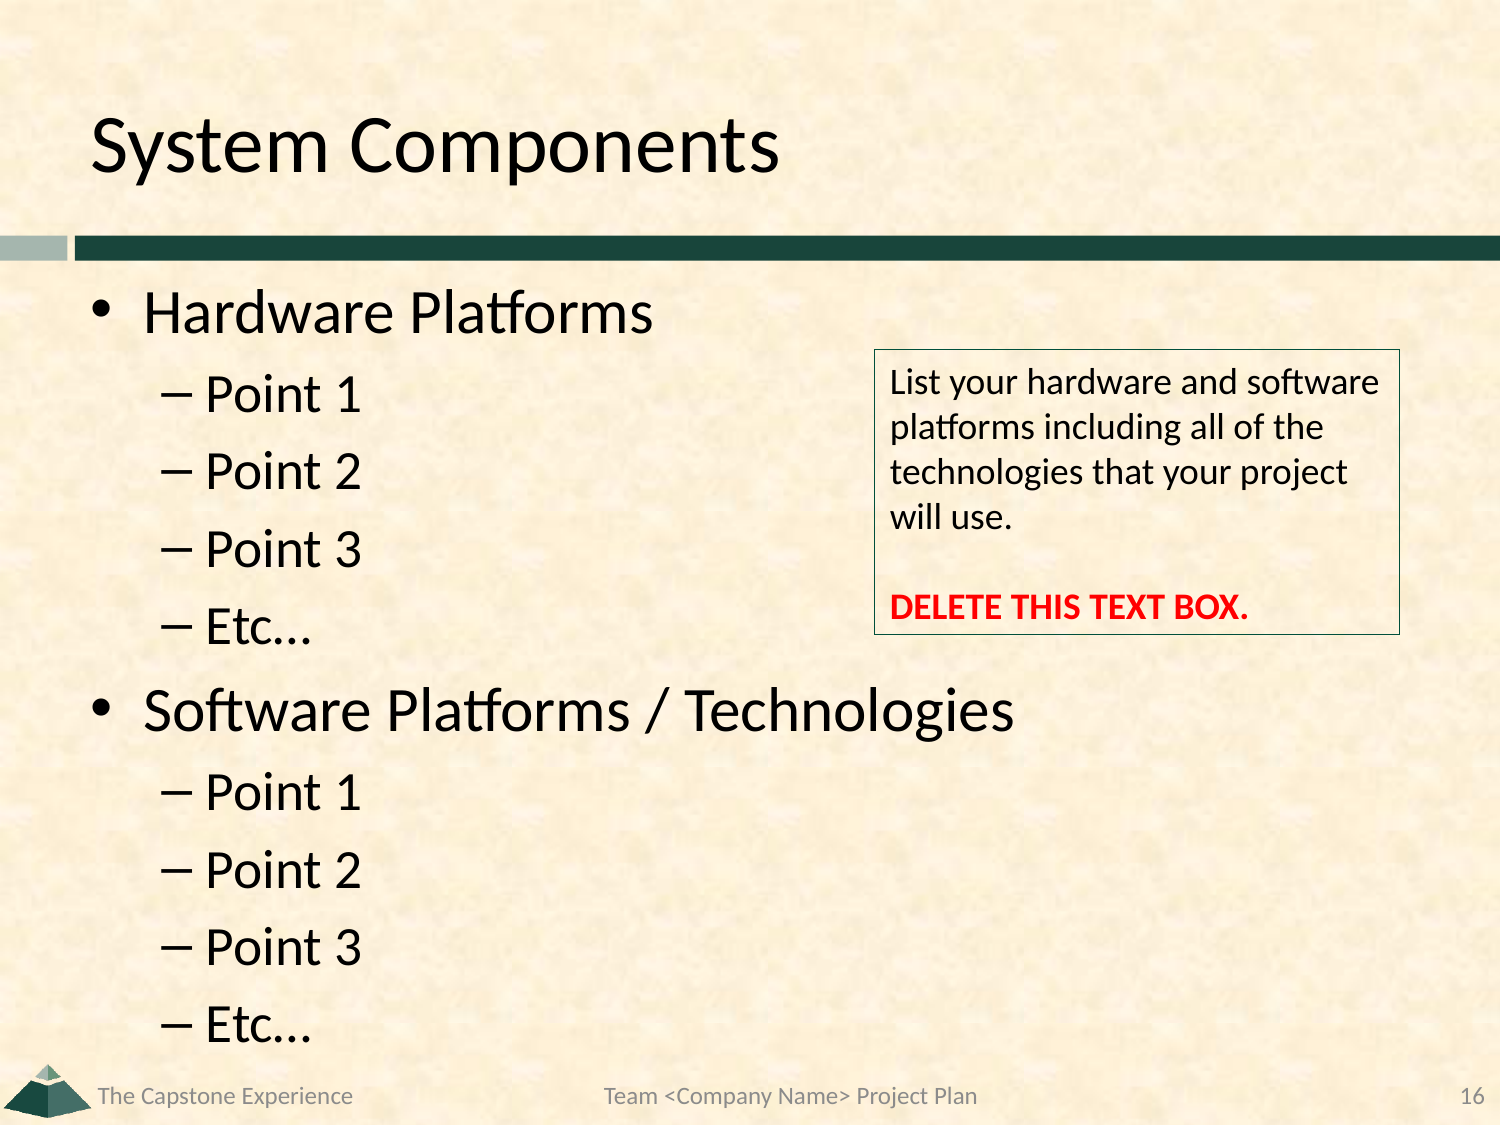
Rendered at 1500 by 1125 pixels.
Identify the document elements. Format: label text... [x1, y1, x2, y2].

slide_number 16 [1149, 1065, 1500, 1125]
slide_number The Capstone Experience [75, 1065, 425, 1125]
text_box List your hardware and software platforms including all of the technologies that your project will use. DELETE THIS TEXT BOX. [874, 349, 1400, 635]
picture [0, 0, 1500, 1125]
title System Components [75, 45, 1425, 233]
list Hardware Platforms Point 1 Point 2 Point 3 Etc… Software Platforms / Technologies Point 1 Point 2 Point 3 Etc… [75, 262, 1425, 1063]
footer Team <Company Name> Project Plan [425, 1065, 1149, 1125]
